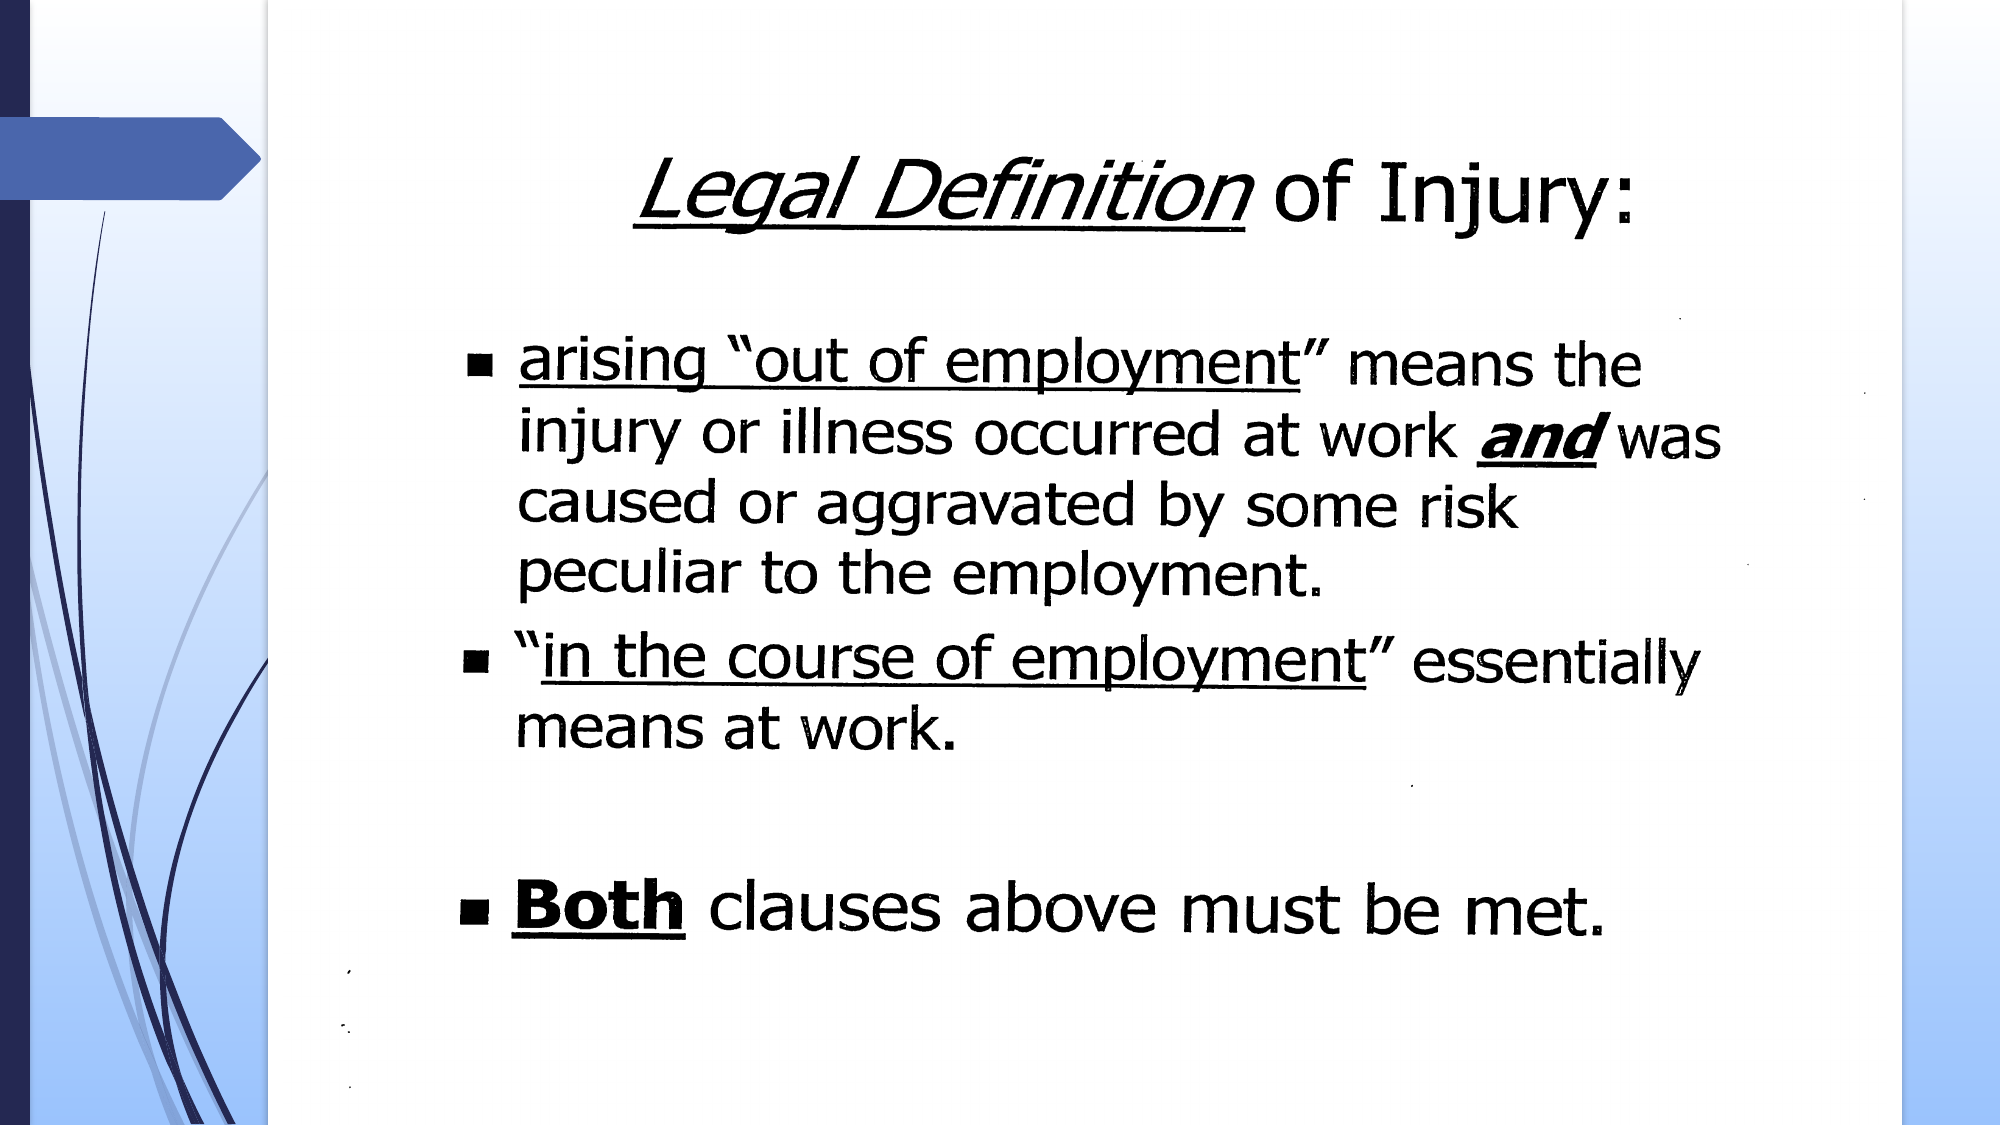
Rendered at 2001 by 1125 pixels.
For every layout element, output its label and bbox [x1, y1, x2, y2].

picture [282, 8, 1888, 1125]
